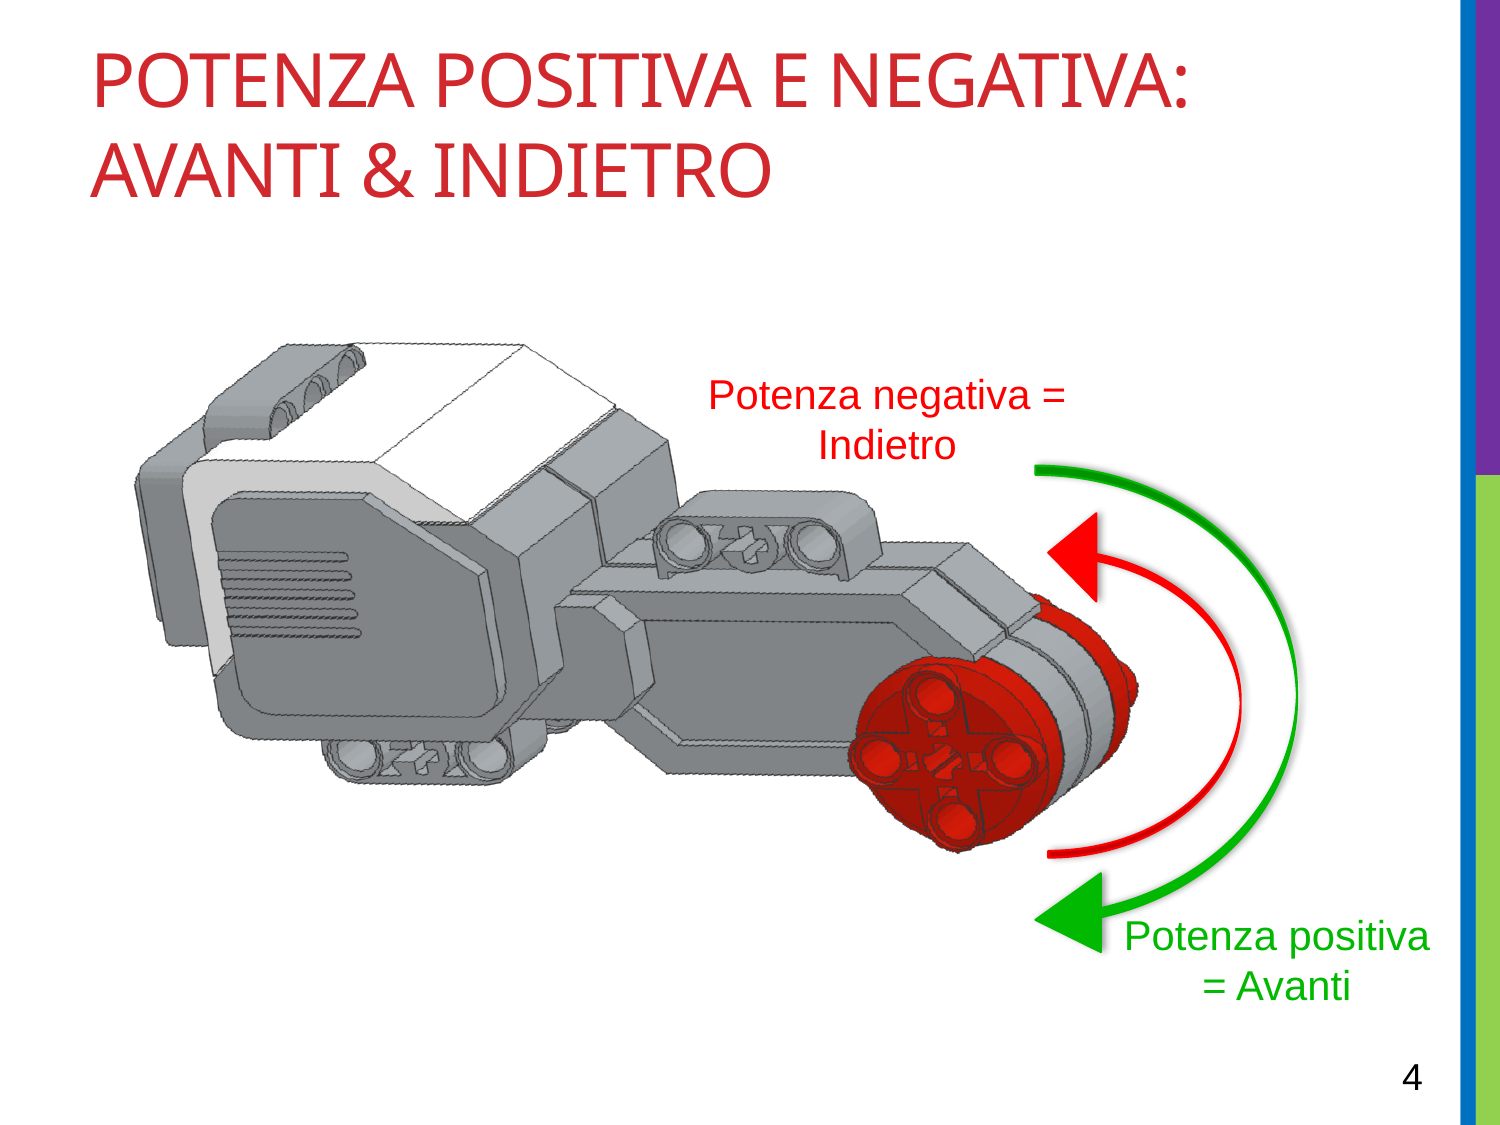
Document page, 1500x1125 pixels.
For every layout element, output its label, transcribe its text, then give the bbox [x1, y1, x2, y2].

slide_number 4 [1387, 1045, 1491, 1106]
picture [115, 250, 1161, 978]
text_box [1034, 478, 1299, 954]
text_box Potenza positiva = Avanti [1095, 901, 1459, 1016]
text_box [1127, 561, 1242, 846]
title POTENZA POSITIVA E NEGATIVA: AVANTI & INDIETRO [75, 25, 1428, 250]
